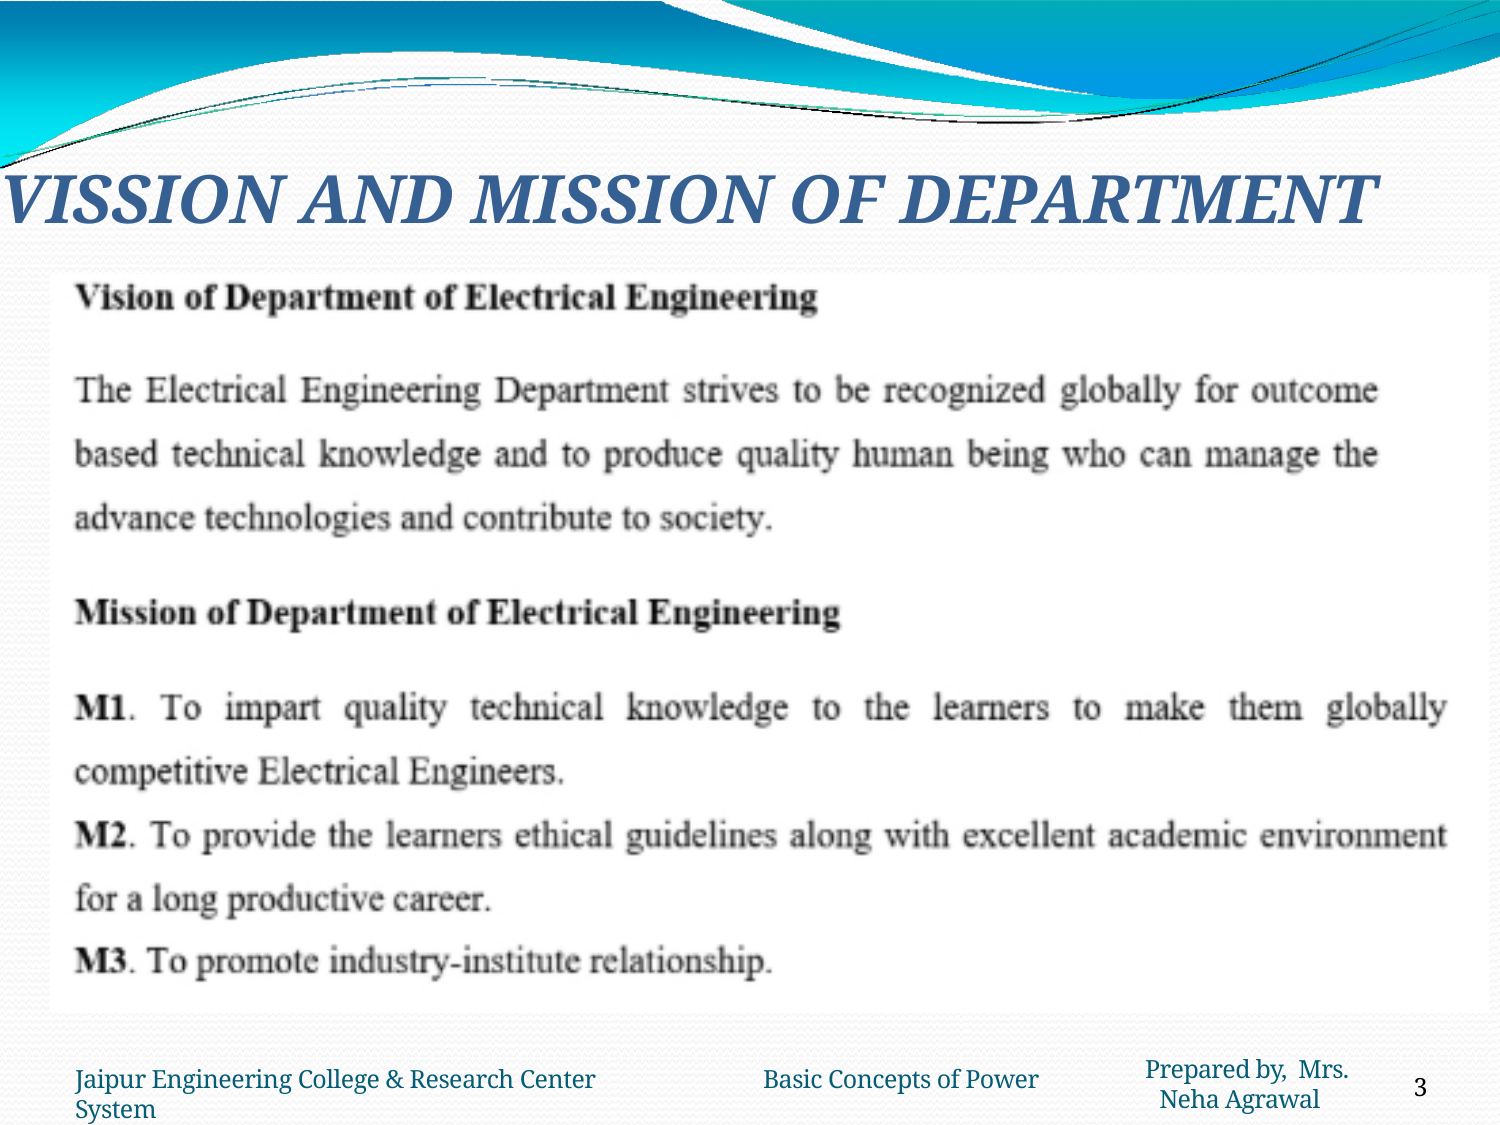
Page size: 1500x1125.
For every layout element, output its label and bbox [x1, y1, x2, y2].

picture [49, 274, 1489, 1013]
text_box [0, 0, 1500, 1125]
